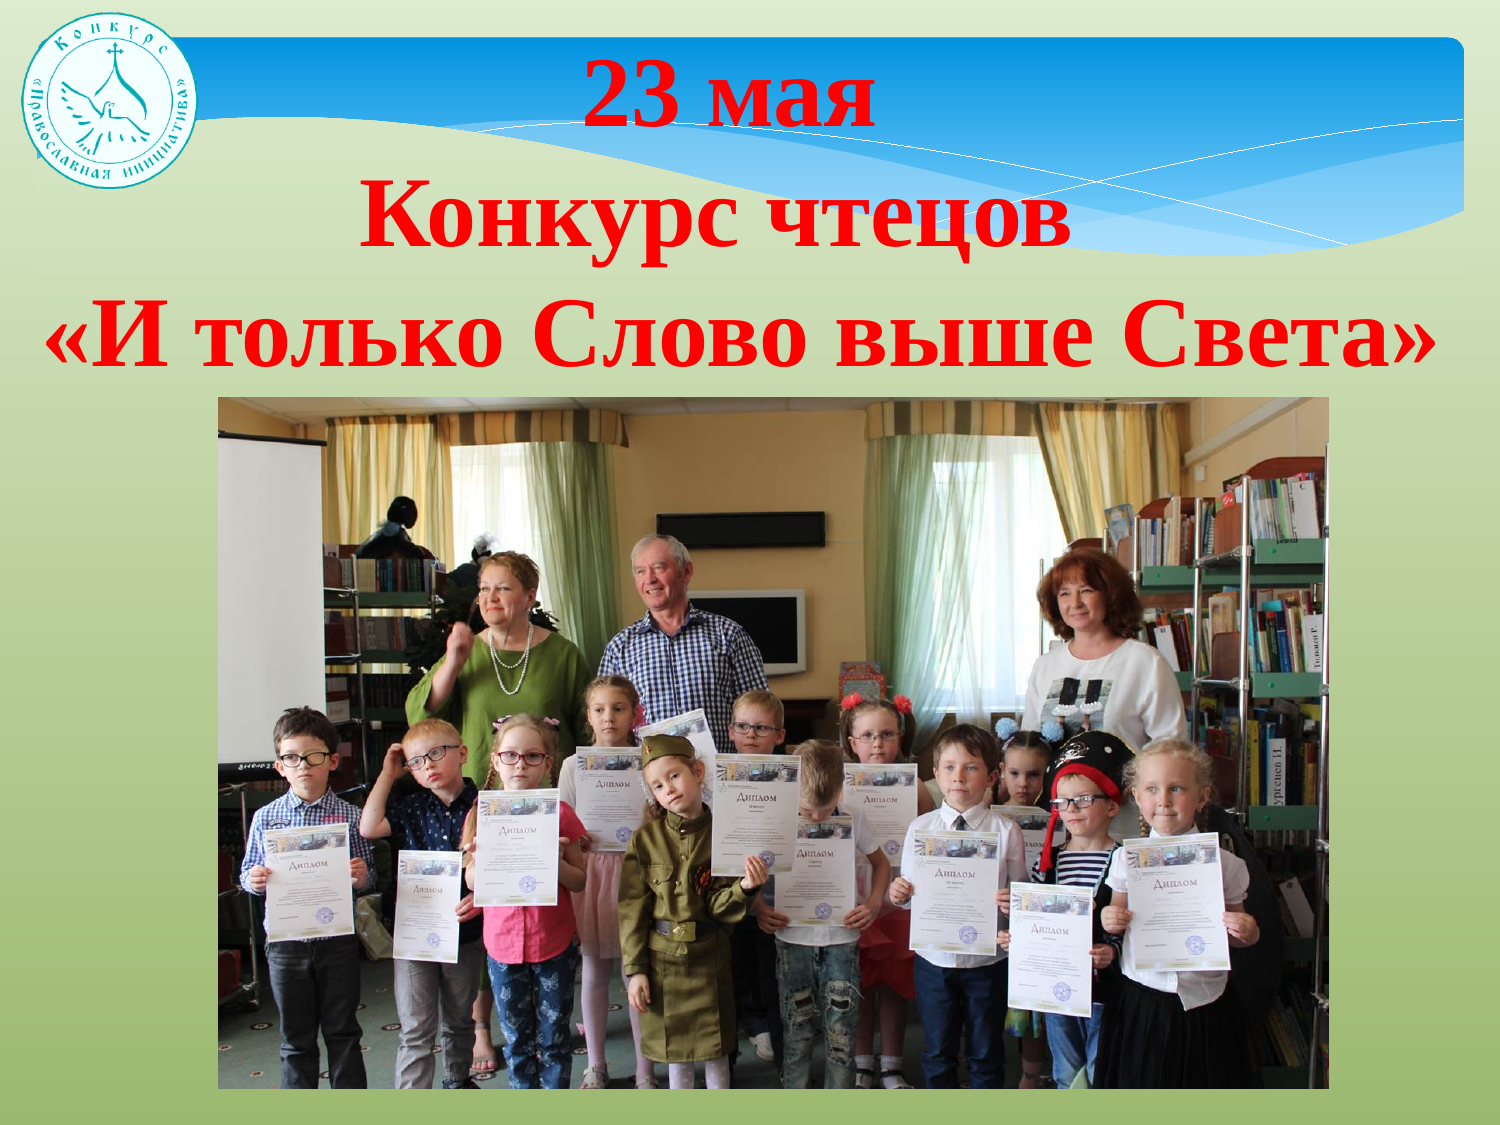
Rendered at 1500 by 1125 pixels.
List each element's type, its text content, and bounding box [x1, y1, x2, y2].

picture [20, 8, 202, 189]
picture [218, 397, 1329, 1090]
text_box 23 мая Конкурс чтецов «И только Слово выше Света» [21, 19, 1463, 394]
